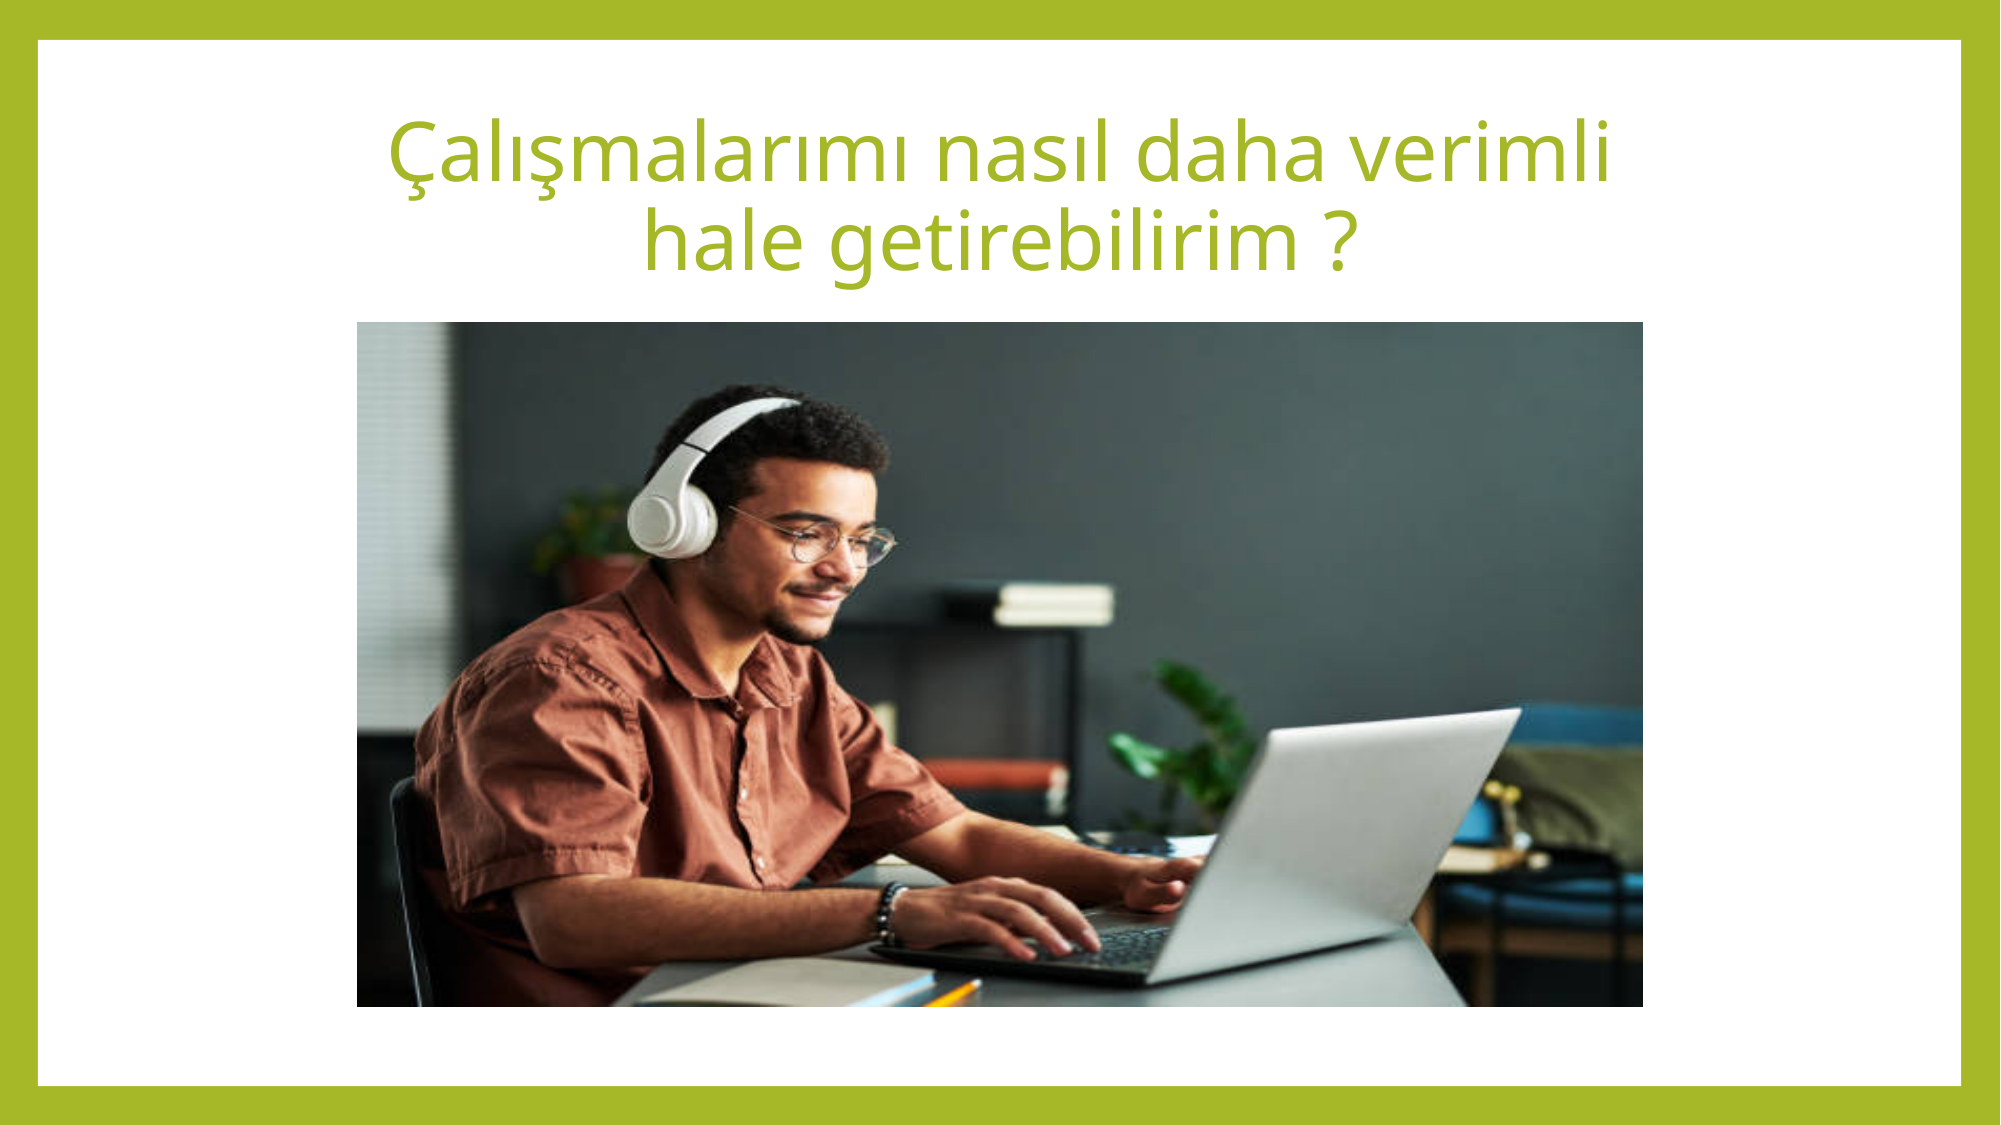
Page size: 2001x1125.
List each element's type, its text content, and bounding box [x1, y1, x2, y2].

picture [357, 322, 1643, 1007]
title Çalışmalarımı nasıl daha verimli hale getirebilirim ? [357, 101, 1643, 297]
